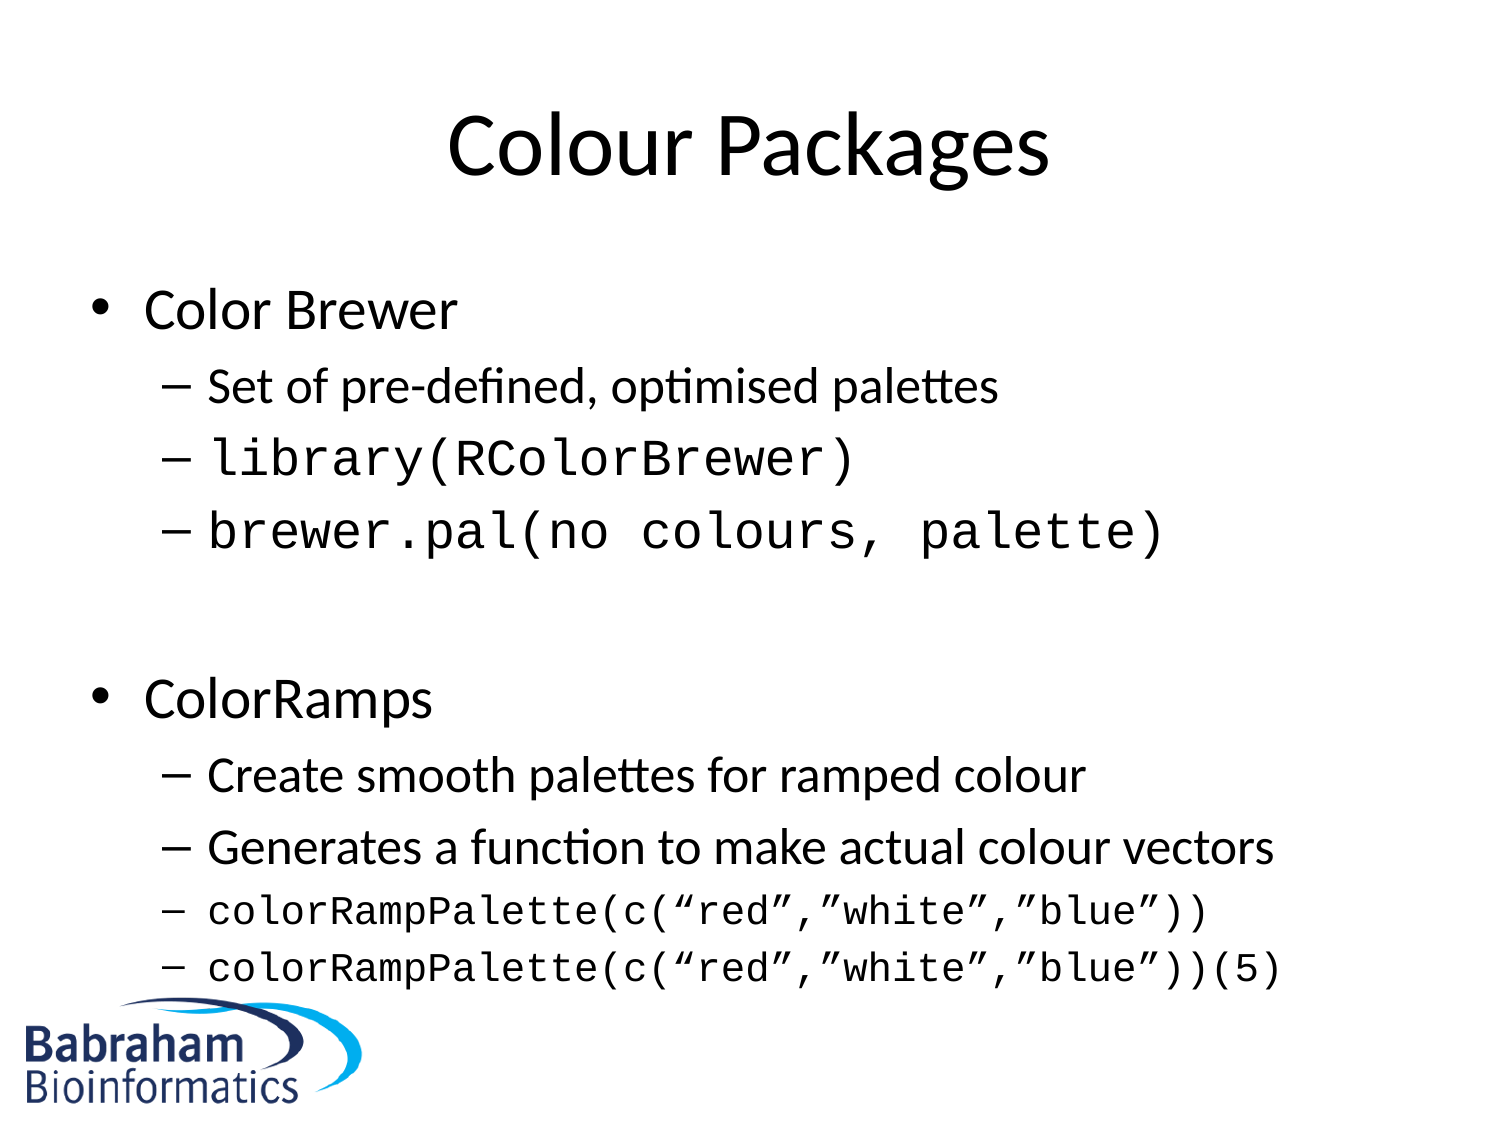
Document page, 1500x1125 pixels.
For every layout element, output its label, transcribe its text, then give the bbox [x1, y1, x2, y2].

title Colour Packages [75, 45, 1425, 233]
list Color Brewer Set of pre-defined, optimised palettes library(RColorBrewer) brewer.pal(no colours, palette) ColorRamps Create smooth palettes for ramped colour Generates a function to make actual colour vectors colorRampPalette(c(“red”,”white”,”blue”)) colorRampPalette(c(“red”,”white”,”blue”))(5) [75, 262, 1425, 1005]
picture [5, 987, 369, 1117]
